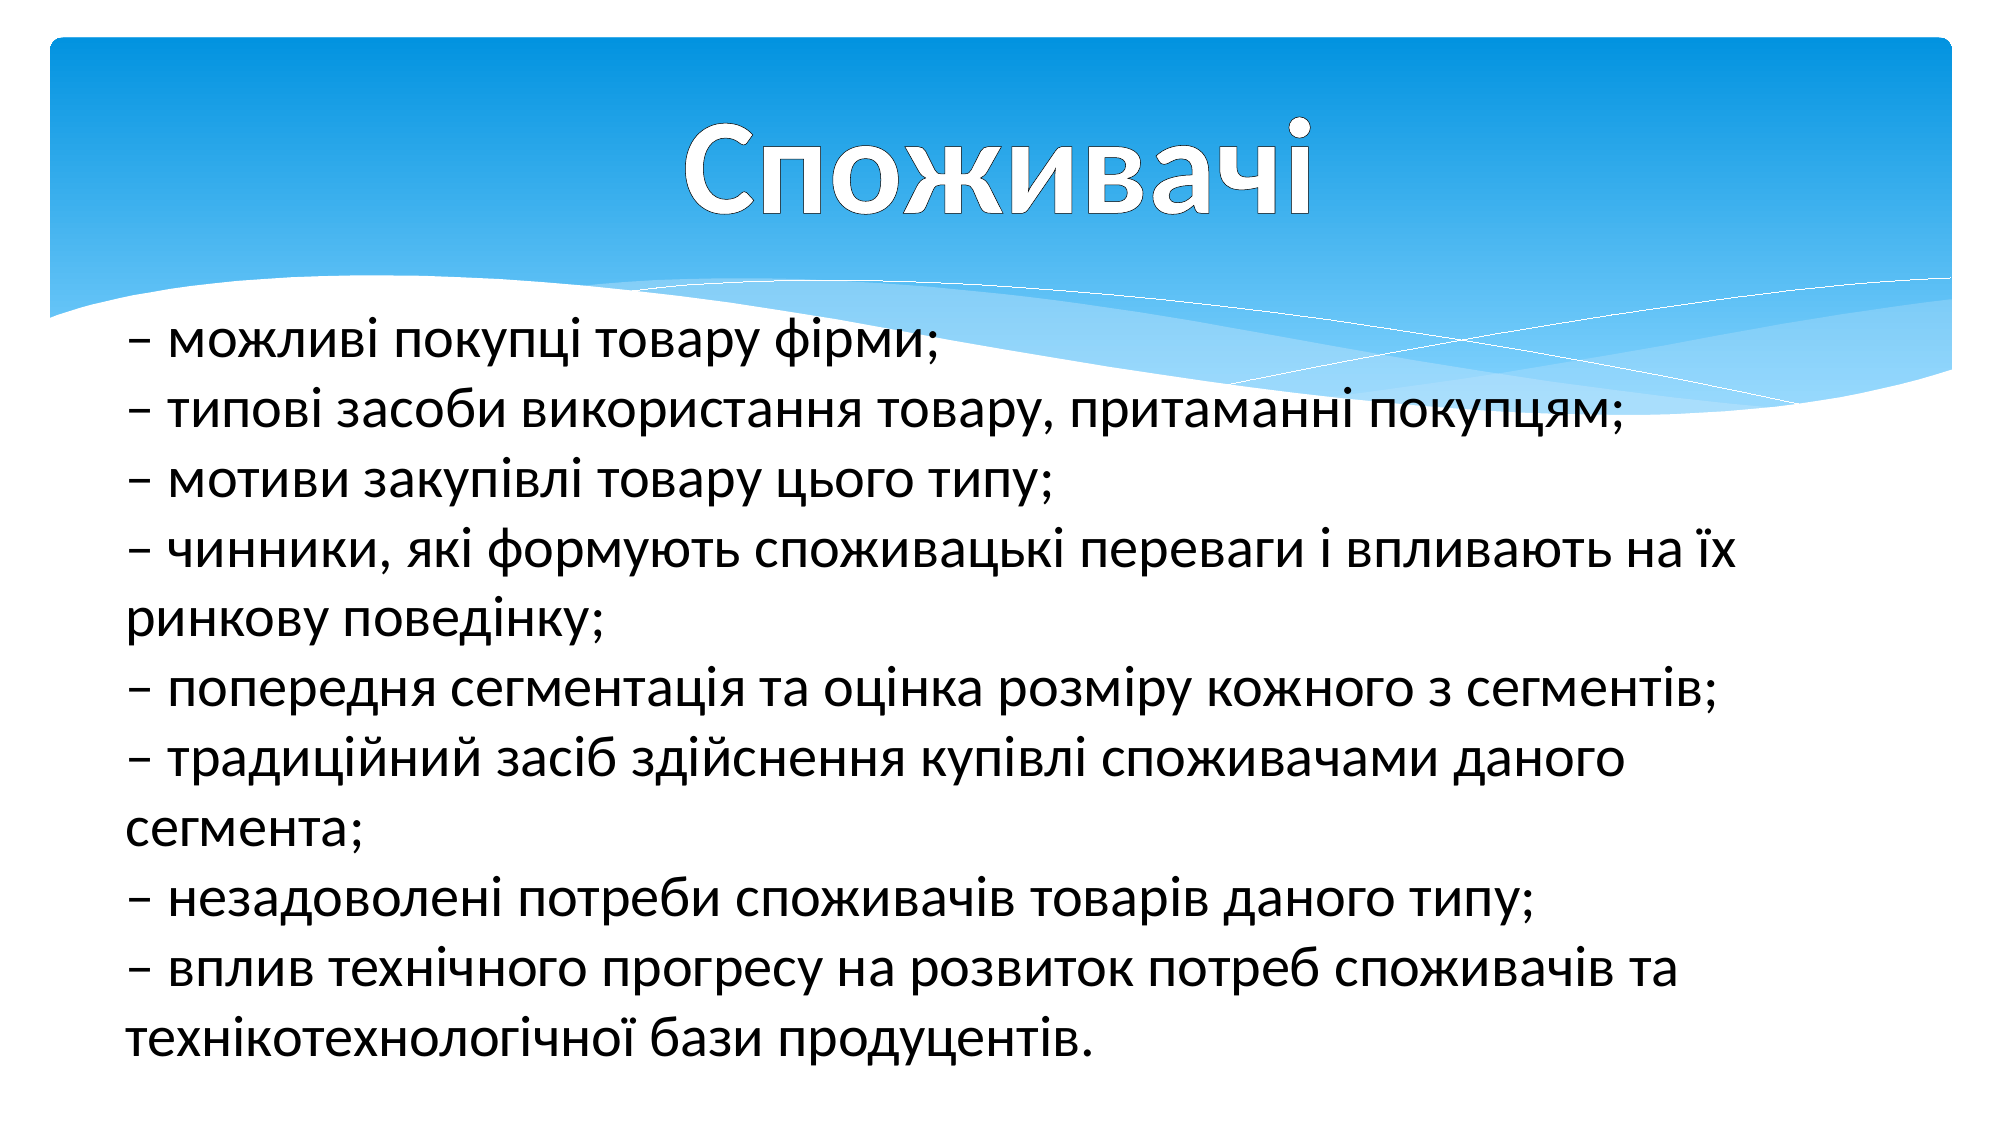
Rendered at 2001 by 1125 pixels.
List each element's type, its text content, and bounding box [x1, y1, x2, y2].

text_box – можливі покупці товару фірми; – типові засоби використання товару, притаманні покупцям; – мотиви закупівлі товару цього типу; – чинники, які формують споживацькі переваги і впливають на їх ринкову поведінку; – попередня сегментація та оцінка розміру кожного з сегментів; – традиційний засіб здійснення купівлі споживачами даного сегмента; – незадоволені потреби споживачів товарів даного типу; – вплив технічного прогресу на розвиток потреб споживачів та технікотехнологічної бази продуцентів. [110, 291, 1879, 1125]
title Споживачі [99, 55, 1900, 261]
